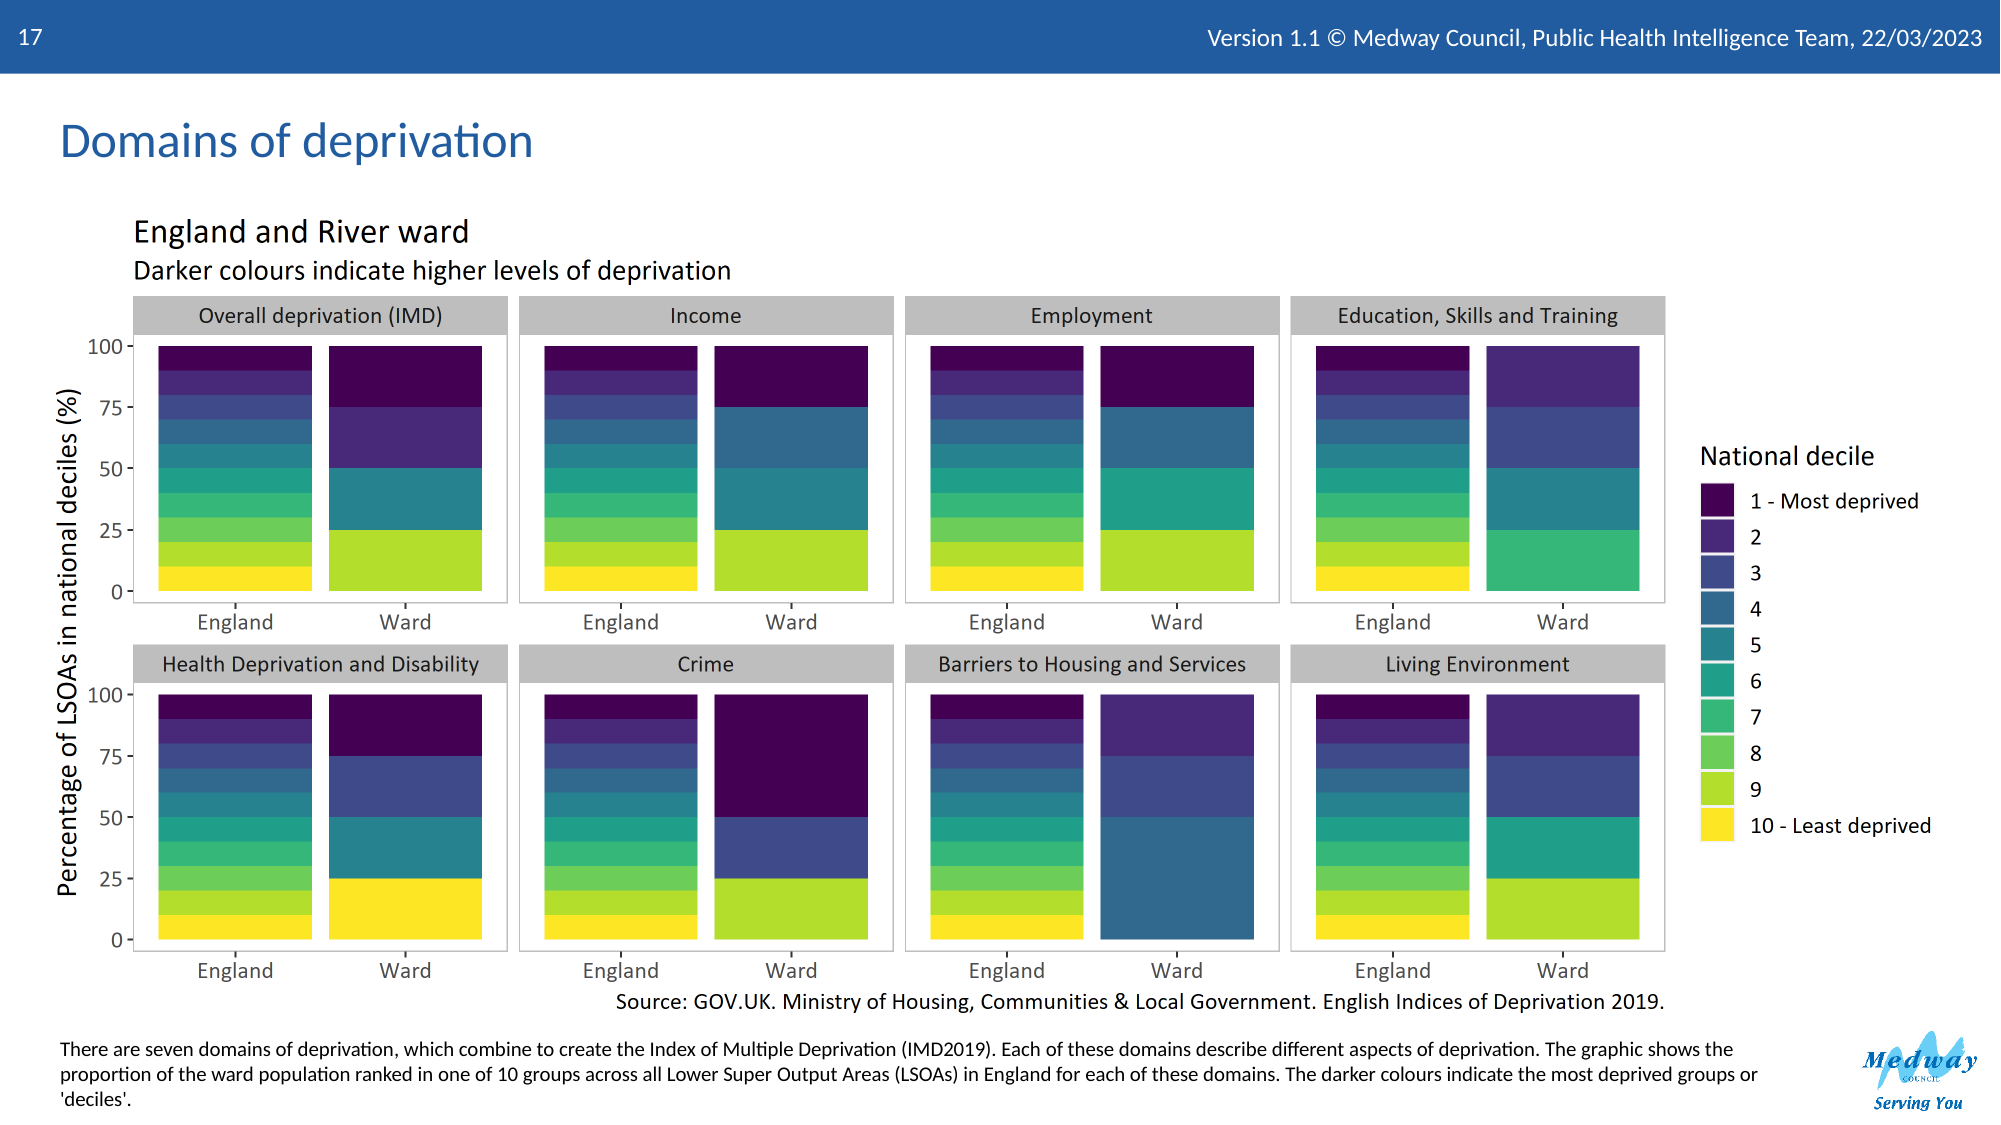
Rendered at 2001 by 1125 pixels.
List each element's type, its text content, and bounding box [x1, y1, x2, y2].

list Version 1.1 © Medway Council, Public Health Intelligence Team, 22/03/2023 [881, 2, 2000, 72]
footer There are seven domains of deprivation, which combine to create the Index of Multiple Deprivation (IMD2019). Each of these domains describe different aspects of deprivation. The graphic shows the proportion of the ward population ranked in one of 10 groups across all Lower Super Output Areas (LSOAs) in England for each of these domains. The darker colours indicate the most deprived groups or 'deciles'. [45, 1042, 1804, 1103]
picture [1862, 1031, 1977, 1111]
slide_number 17 [2, 5, 239, 66]
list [44, 208, 1956, 1024]
title Domains of deprivation [45, 83, 1955, 191]
